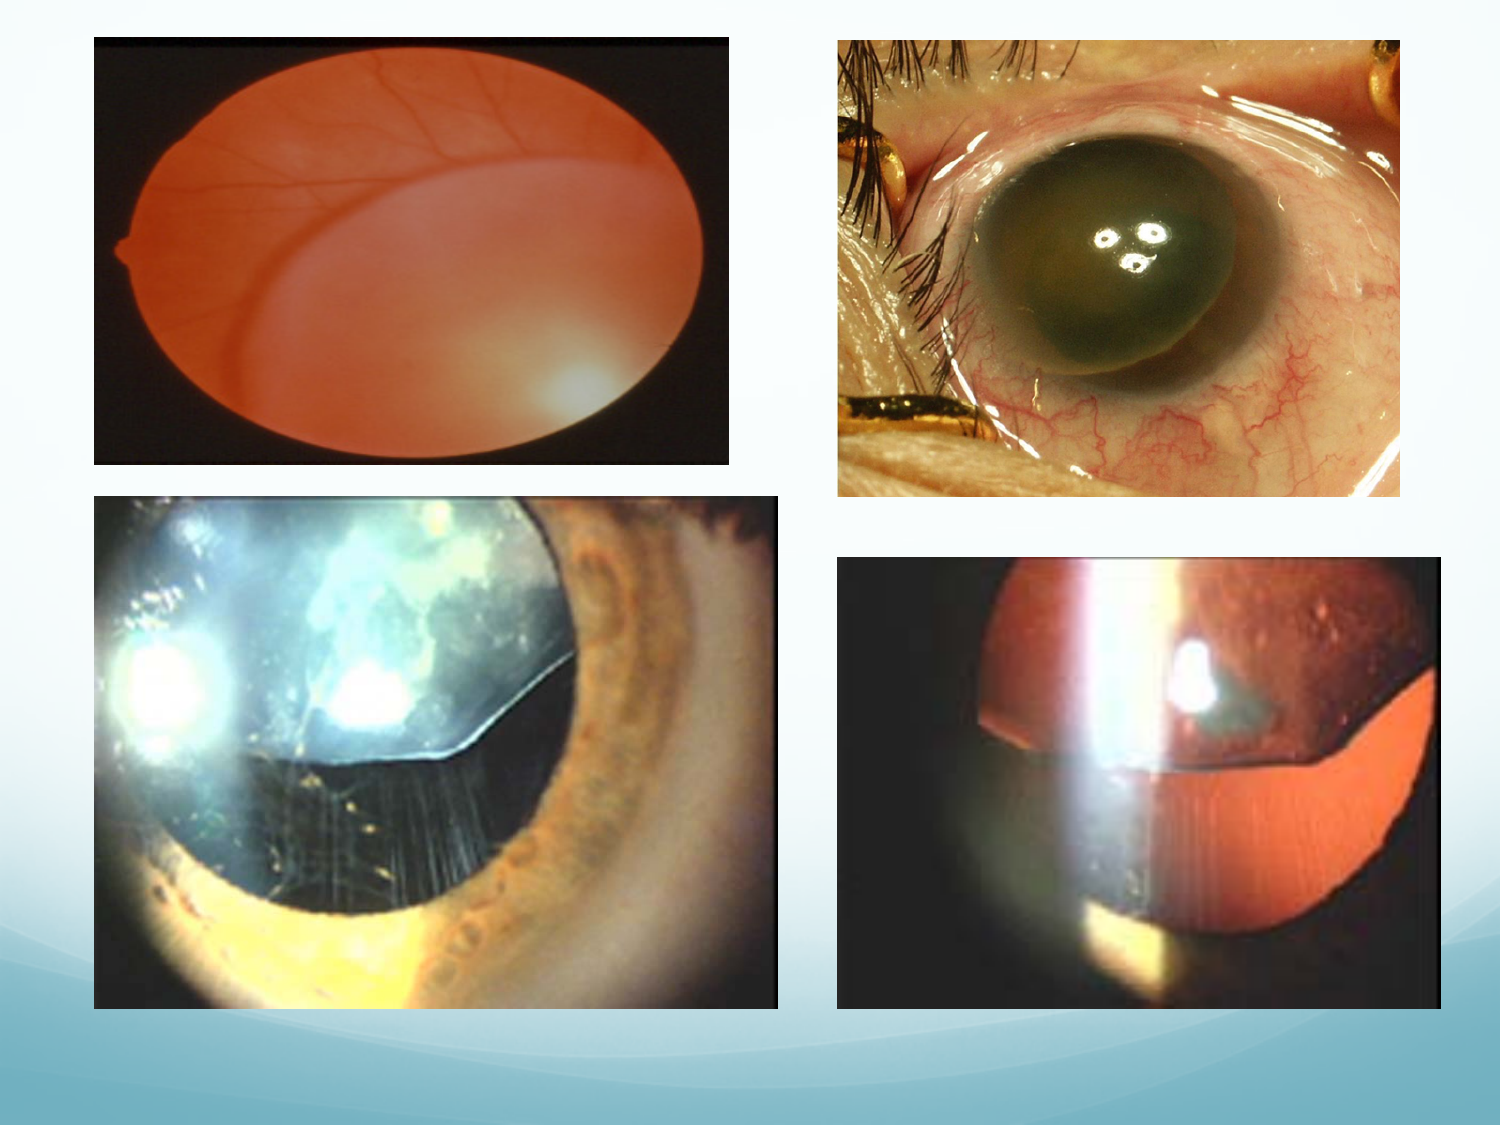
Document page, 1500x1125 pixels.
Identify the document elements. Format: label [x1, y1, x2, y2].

picture [93, 37, 729, 465]
picture [93, 495, 778, 1010]
picture [837, 556, 1441, 1010]
picture [837, 40, 1401, 497]
